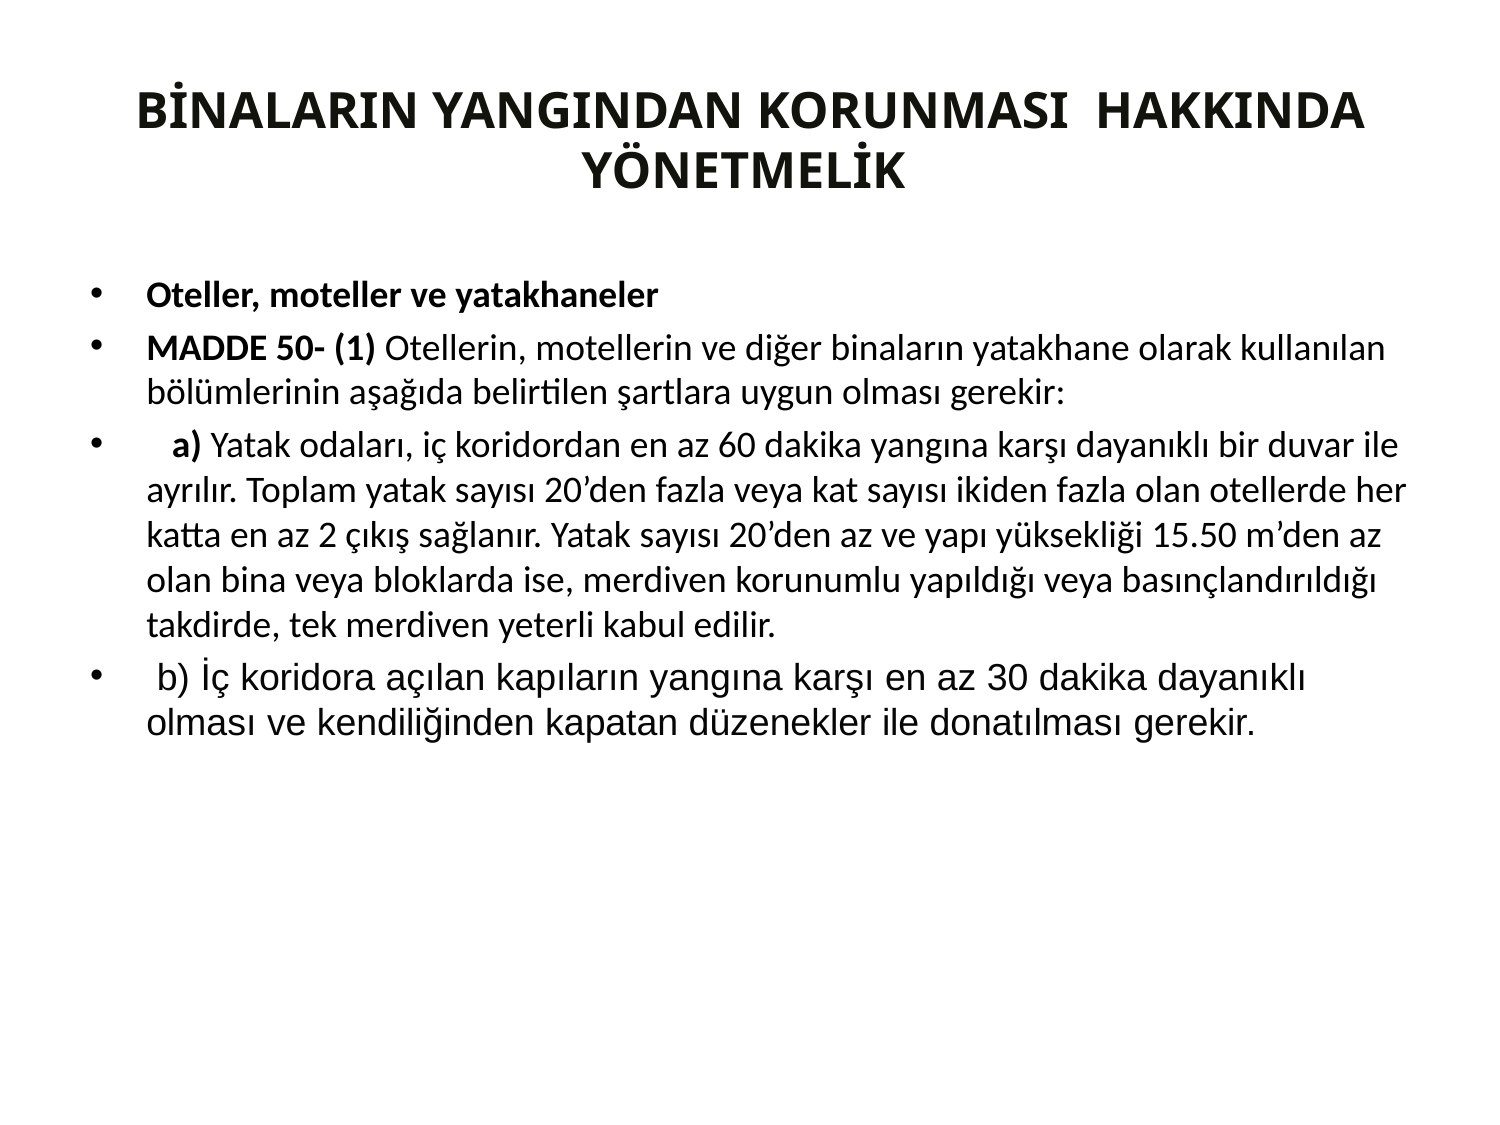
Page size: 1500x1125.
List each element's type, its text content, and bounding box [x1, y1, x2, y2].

list Oteller, moteller ve yatakhaneler MADDE 50- (1) Otellerin, motellerin ve diğer binaların yatakhane olarak kullanılan bölümlerinin aşağıda belirtilen şartlara uygun olması gerekir: a) Yatak odaları, iç koridordan en az 60 dakika yangına karşı dayanıklı bir duvar ile ayrılır. Toplam yatak sayısı 20’den fazla veya kat sayısı ikiden fazla olan otellerde her katta en az 2 çıkış sağlanır. Yatak sayısı 20’den az ve yapı yüksekliği 15.50 m’den az olan bina veya bloklarda ise, merdiven korunumlu yapıldığı veya basınçlandırıldığı takdirde, tek merdiven yeterli kabul edilir. b) İç koridora açılan kapıların yangına karşı en az 30 dakika dayanıklı olması ve kendiliğinden kapatan düzenekler ile donatılması gerekir. [75, 262, 1425, 1005]
title BİNALARIN YANGINDAN KORUNMASI HAKKINDA YÖNETMELİK [75, 45, 1425, 233]
text_box [369, 628, 745, 673]
